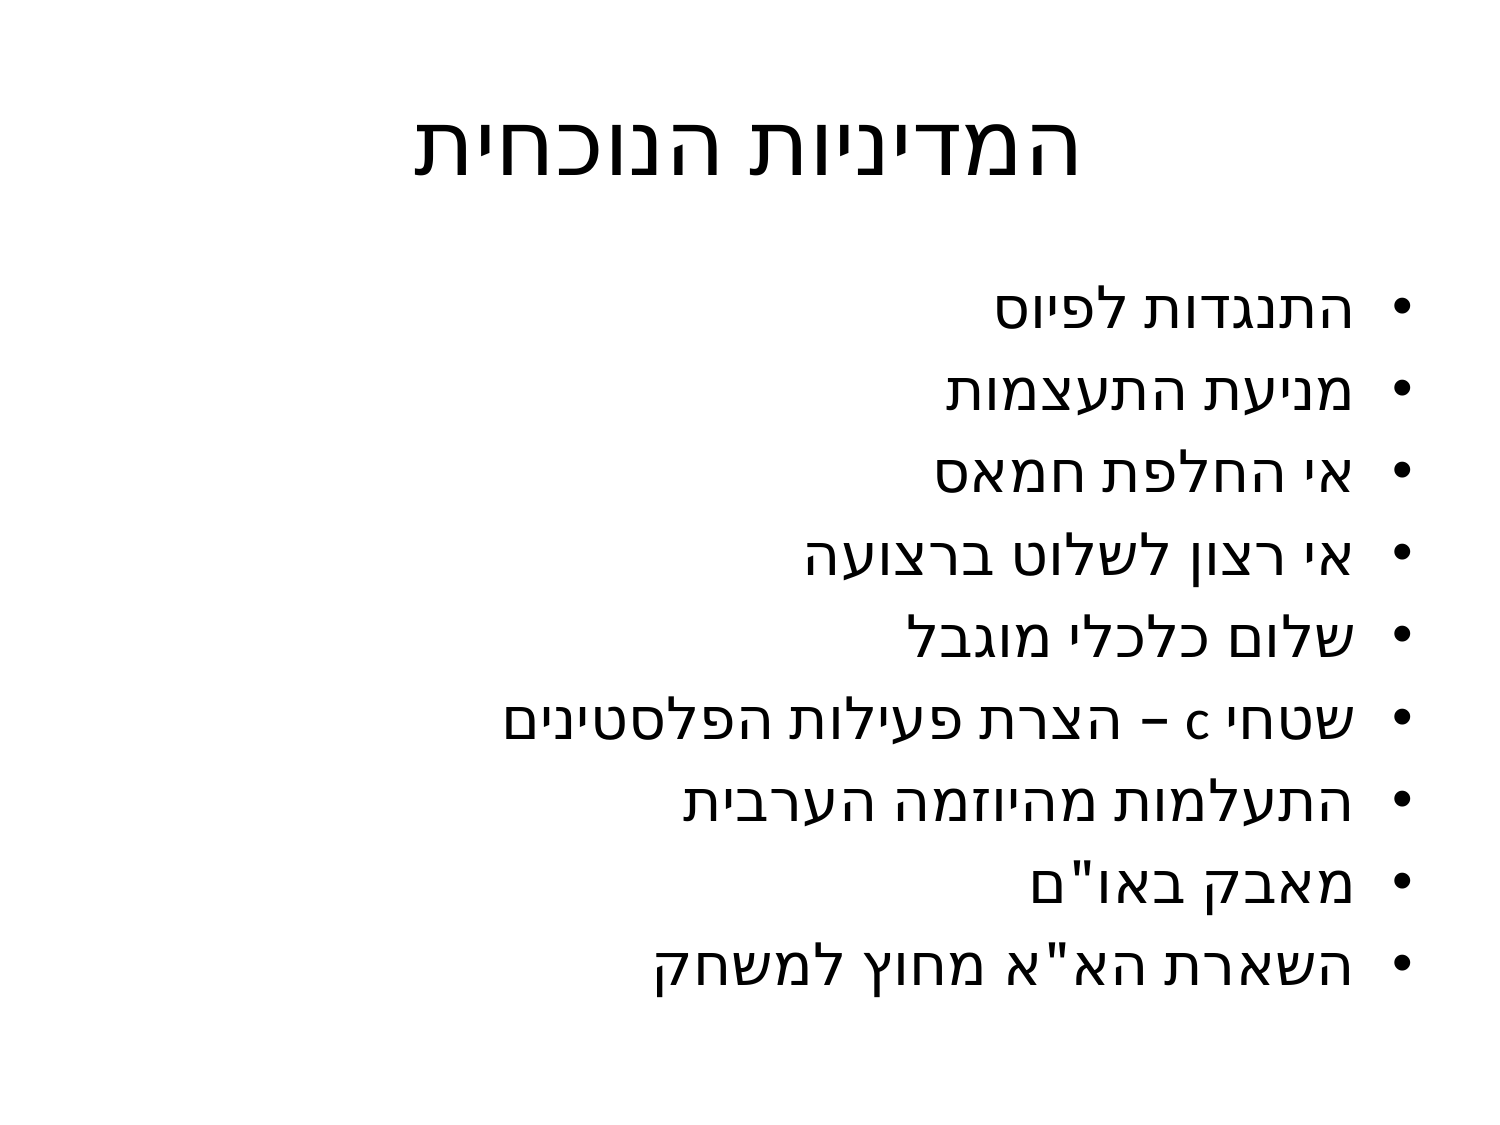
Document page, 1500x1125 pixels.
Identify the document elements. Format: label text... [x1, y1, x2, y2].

list התנגדות לפיוס מניעת התעצמות אי החלפת חמאס אי רצון לשלוט ברצועה שלום כלכלי מוגבל שטחי c – הצרת פעילות הפלסטינים התעלמות מהיוזמה הערבית מאבק באו"ם השארת הא"א מחוץ למשחק [75, 262, 1425, 1005]
title המדיניות הנוכחית [75, 45, 1425, 233]
